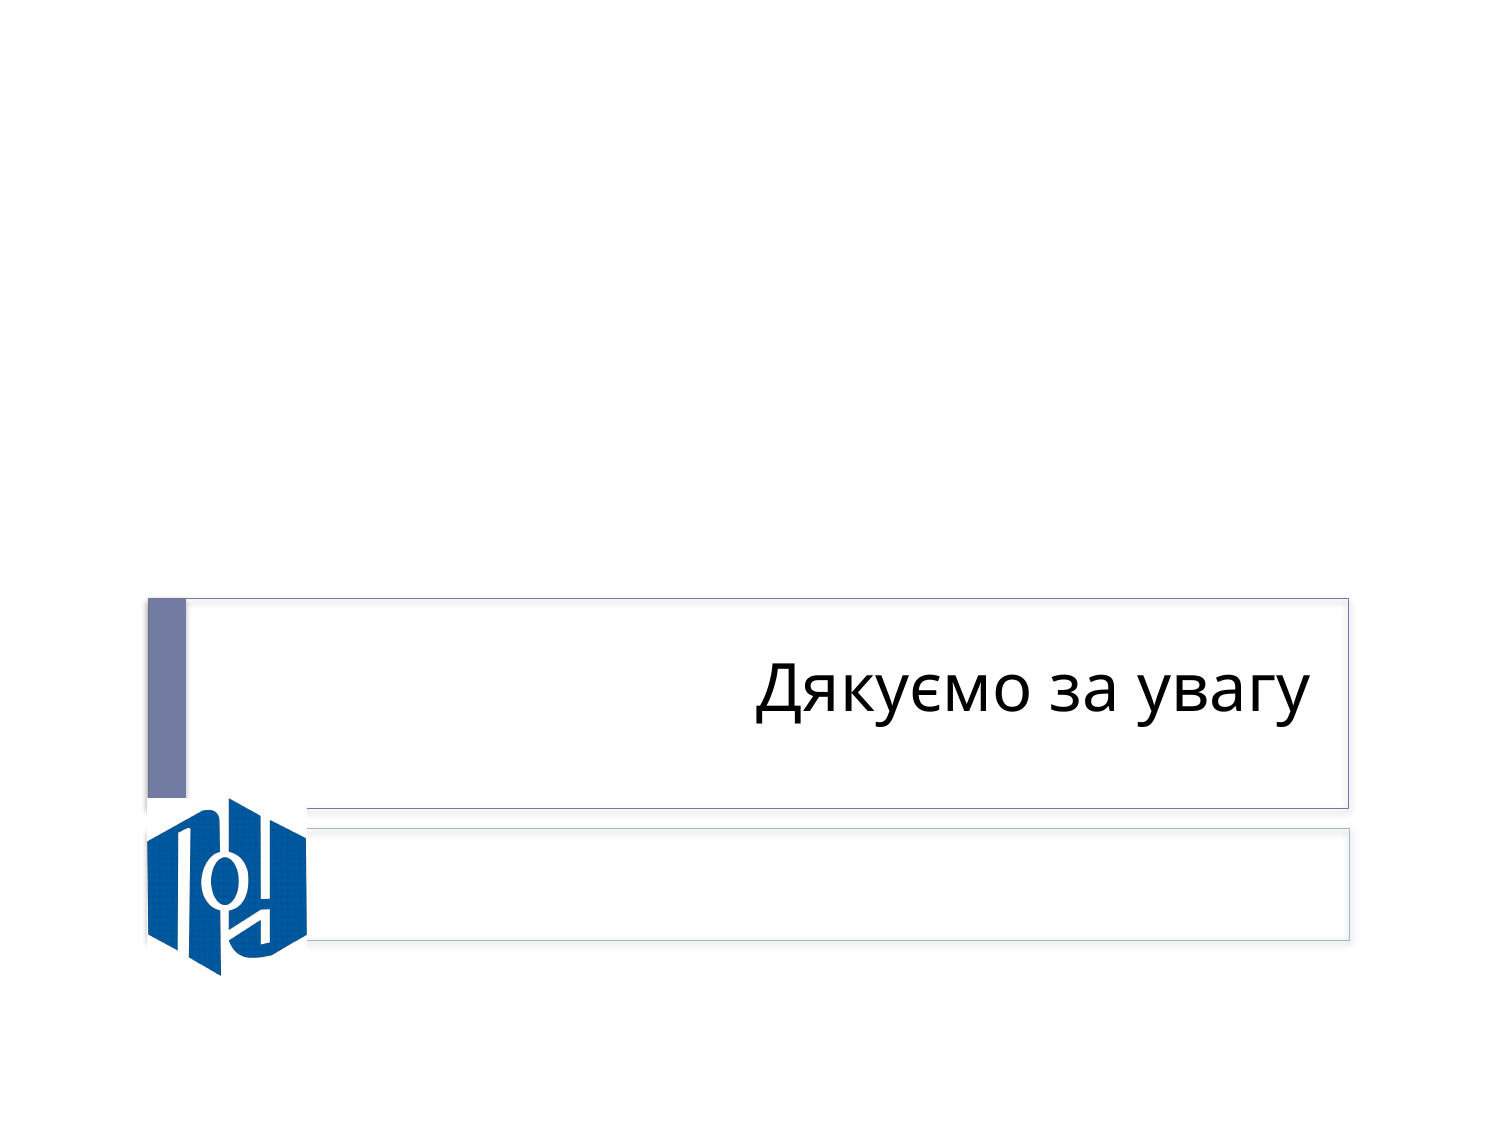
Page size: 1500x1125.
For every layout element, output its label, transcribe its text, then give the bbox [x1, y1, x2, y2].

title Дякуємо за увагу [200, 637, 1325, 800]
picture [147, 798, 307, 977]
